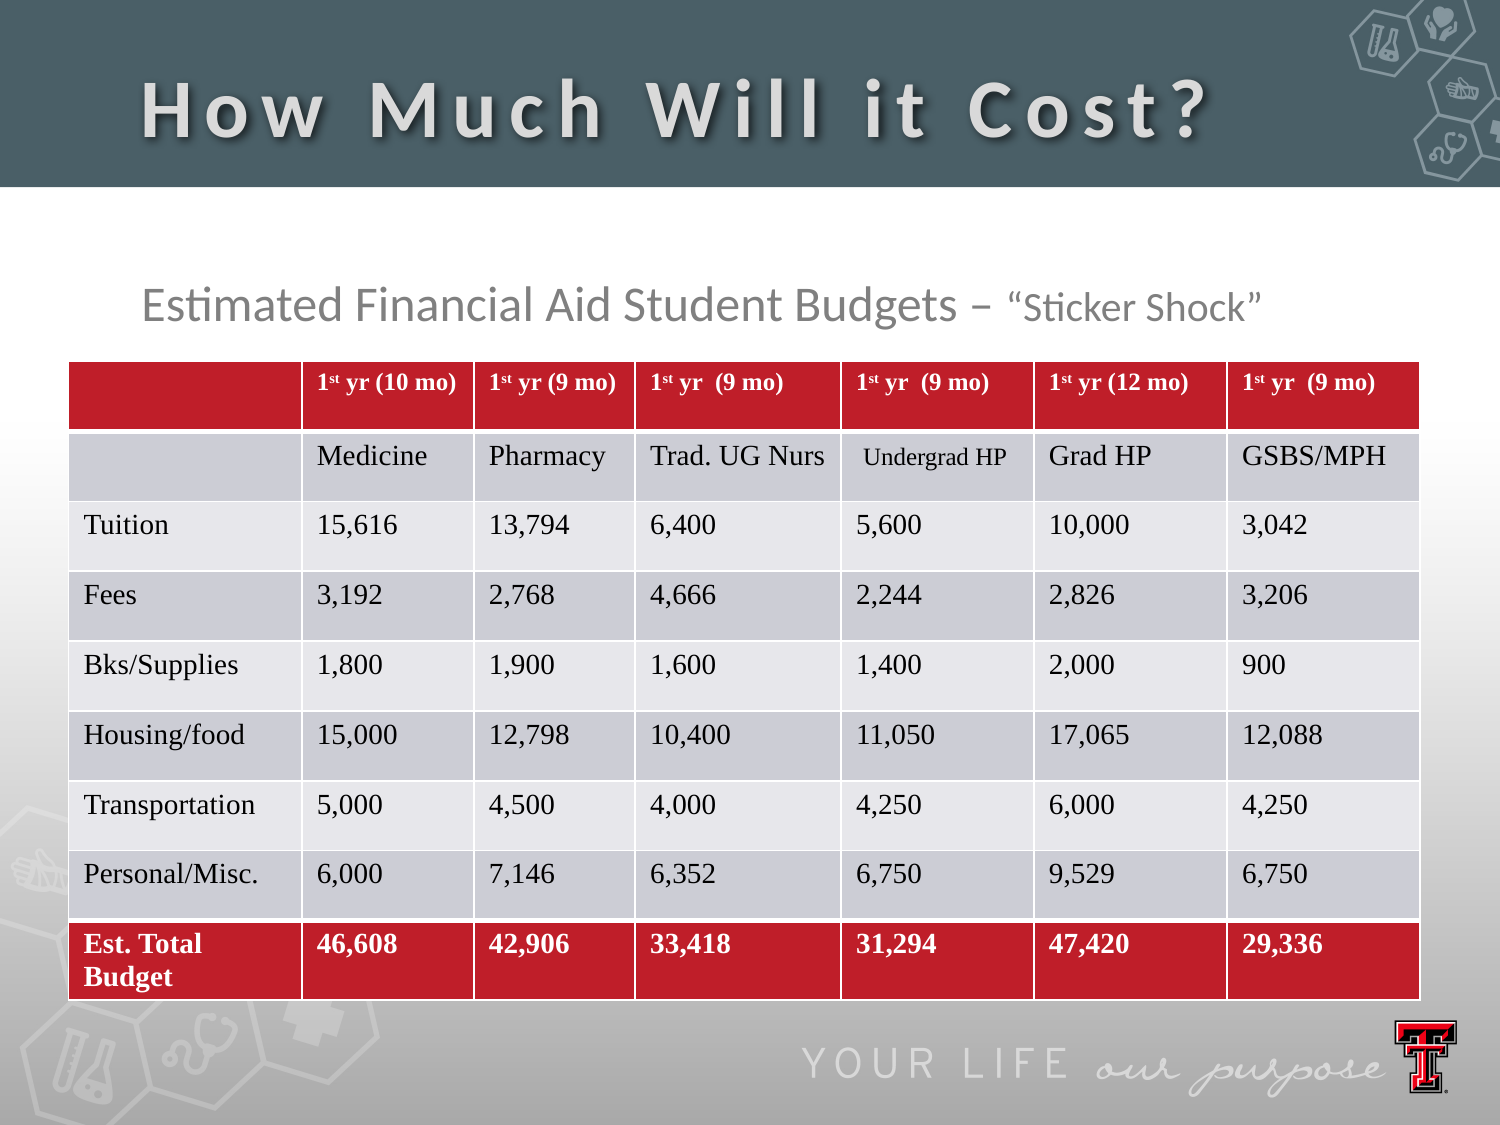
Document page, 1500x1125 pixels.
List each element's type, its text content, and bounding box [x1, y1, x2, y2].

table_cell 42,906 [475, 923, 634, 999]
table_cell Bks/Supplies [69, 642, 301, 710]
table_header [69, 362, 301, 429]
table_cell 6,750 [1228, 851, 1419, 918]
table_cell 6,352 [636, 851, 840, 918]
table_cell 29,336 [1228, 923, 1419, 999]
table_cell 5,000 [303, 782, 473, 850]
table_cell 4,250 [1228, 782, 1419, 850]
table_cell Transportation [69, 782, 301, 850]
table_cell 900 [1228, 642, 1419, 710]
table_cell 15,000 [303, 712, 473, 780]
table_cell 6,750 [842, 851, 1033, 918]
table_cell Est. Total Budget [69, 923, 301, 999]
table_cell 6,000 [1035, 782, 1226, 850]
table_header 1st yr (9 mo) [636, 362, 840, 429]
table_cell Trad. UG Nurs [636, 434, 840, 501]
table_cell 47,420 [1035, 923, 1226, 999]
table_cell 4,500 [475, 782, 634, 850]
table_cell 2,000 [1035, 642, 1226, 710]
title How Much Will it Cost? [125, 0, 1368, 225]
table_cell 4,666 [636, 572, 840, 640]
table_cell 10,400 [636, 712, 840, 780]
table_cell 4,000 [636, 782, 840, 850]
table_cell 6,000 [303, 851, 473, 918]
table_cell 1,600 [636, 642, 840, 710]
table_cell 10,000 [1035, 502, 1226, 570]
table_cell 13,794 [475, 502, 634, 570]
table_header 1st yr (9 mo) [1228, 362, 1419, 429]
table_cell 2,768 [475, 572, 634, 640]
table_cell 3,206 [1228, 572, 1419, 640]
table_cell Housing/food [69, 712, 301, 780]
table_cell 1,900 [475, 642, 634, 710]
table_cell 9,529 [1035, 851, 1226, 918]
table_cell 11,050 [842, 712, 1033, 780]
table_cell 12,798 [475, 712, 634, 780]
table_cell Grad HP [1035, 434, 1226, 501]
table_cell 2,826 [1035, 572, 1226, 640]
table_cell 12,088 [1228, 712, 1419, 780]
table_cell 5,600 [842, 502, 1033, 570]
table_cell 33,418 [636, 923, 840, 999]
subtitle Estimated Financial Aid Student Budgets – “Sticker Shock” [126, 251, 1289, 343]
table_cell 3,192 [303, 572, 473, 640]
table_header 1st yr (12 mo) [1035, 362, 1226, 429]
table_header 1st yr (9 mo) [475, 362, 634, 429]
table_cell [69, 434, 301, 501]
table_cell 4,250 [842, 782, 1033, 850]
table_cell 15,616 [303, 502, 473, 570]
table_cell Fees [69, 572, 301, 640]
table_cell Medicine [303, 434, 473, 501]
table_cell 1,800 [303, 642, 473, 710]
table_cell 1,400 [842, 642, 1033, 710]
table_cell 17,065 [1035, 712, 1226, 780]
table_cell 7,146 [475, 851, 634, 918]
table_cell 31,294 [842, 923, 1033, 999]
table_cell Tuition [69, 502, 301, 570]
table_header 1st yr (9 mo) [842, 362, 1033, 429]
table_cell Pharmacy [475, 434, 634, 501]
table_cell 6,400 [636, 502, 840, 570]
table_header 1st yr (10 mo) [303, 362, 473, 429]
table_cell 46,608 [303, 923, 473, 999]
picture [0, 0, 1500, 1125]
table_cell GSBS/MPH [1228, 434, 1419, 501]
table_cell 2,244 [842, 572, 1033, 640]
table_cell Undergrad HP [842, 434, 1033, 501]
table_cell Personal/Misc. [69, 851, 301, 918]
table_cell 3,042 [1228, 502, 1419, 570]
